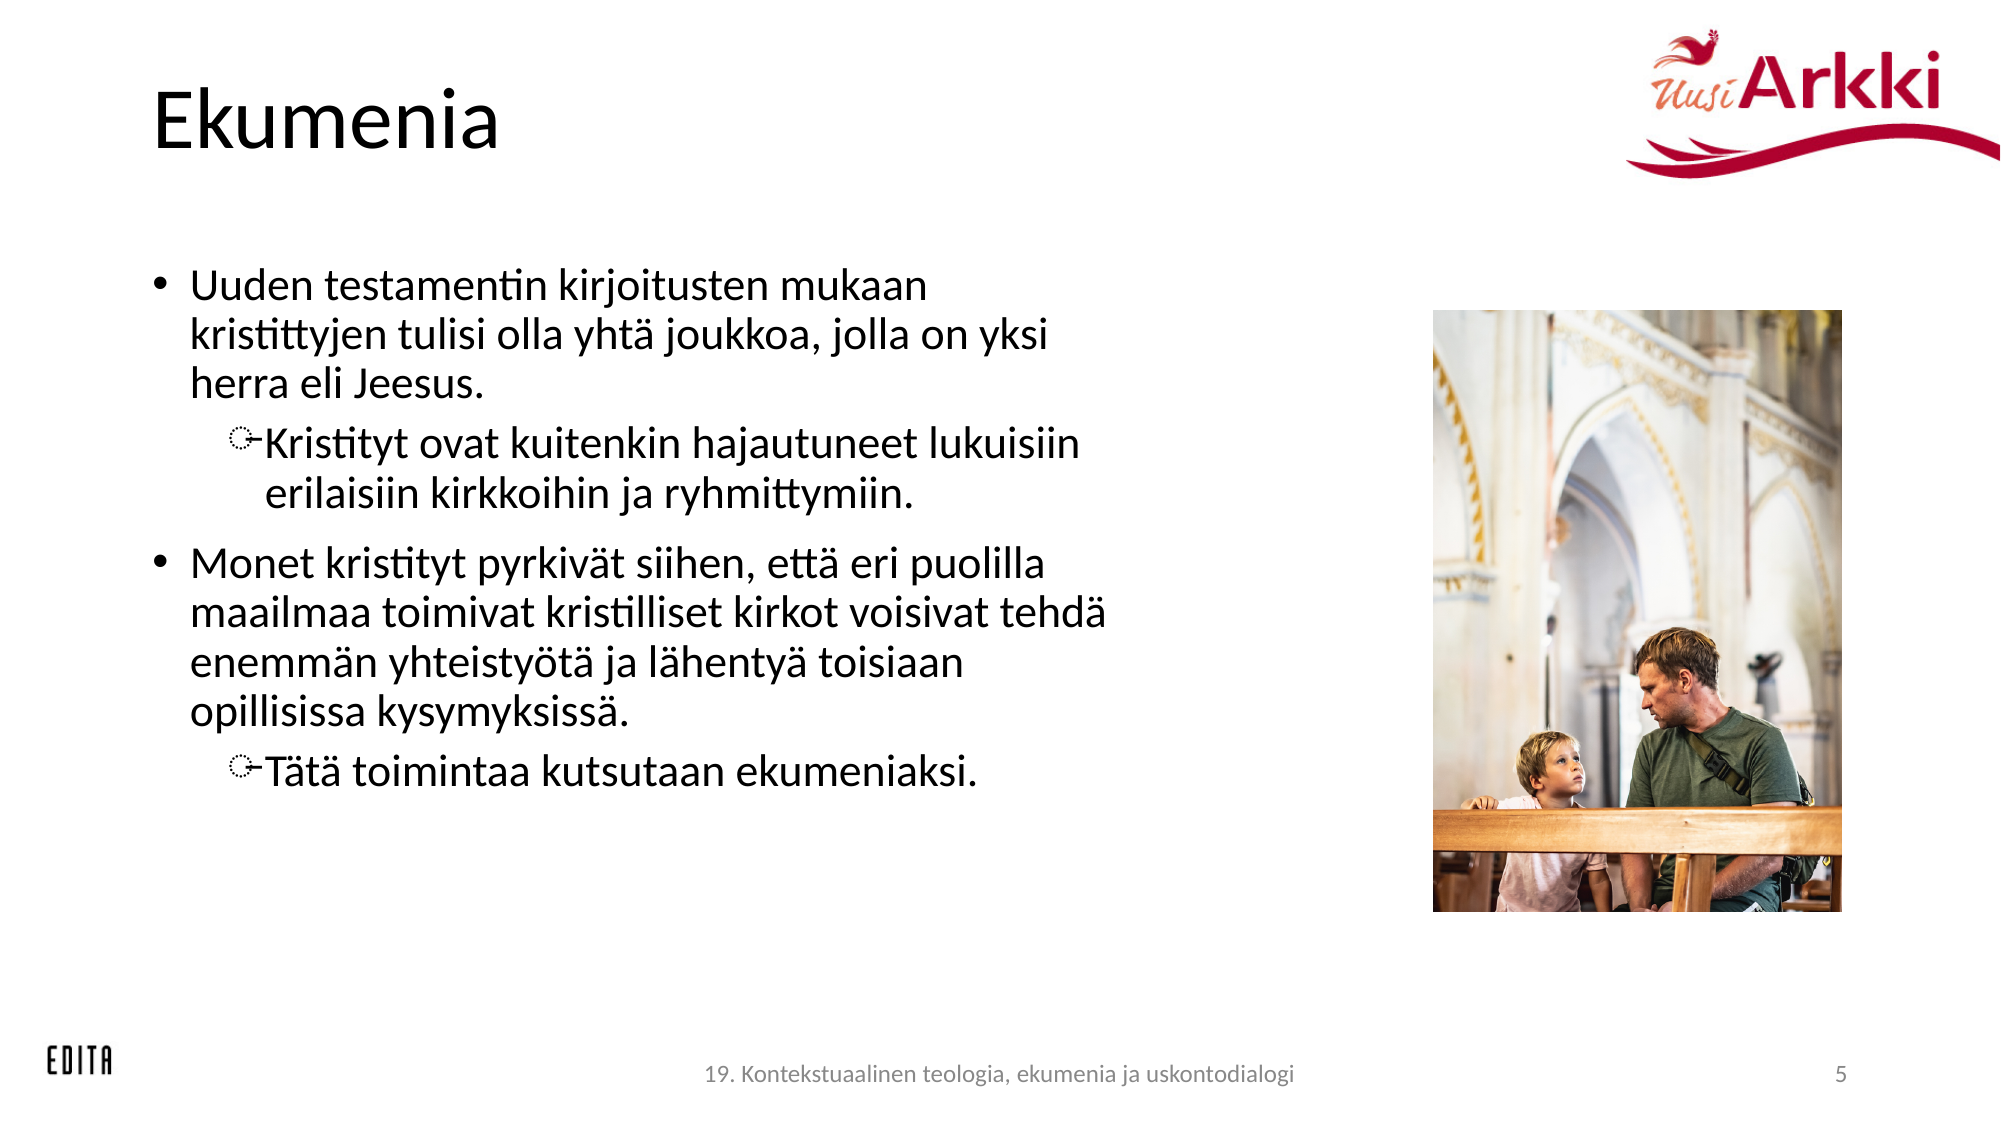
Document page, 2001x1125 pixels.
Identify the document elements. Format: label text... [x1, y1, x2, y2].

footer 19. Kontekstuaalinen teologia, ekumenia ja uskontodialogi [662, 1042, 1338, 1103]
title Ekumenia [137, 59, 1586, 181]
slide_number 5 [1412, 1042, 1863, 1103]
picture [0, 0, 2001, 1125]
list Uuden testamentin kirjoitusten mukaan kristittyjen tulisi olla yhtä joukkoa, jolla on yksi herra eli Jeesus. Kristityt ovat kuitenkin hajautuneet lukuisiin erilaisiin kirkkoihin ja ryhmittymiin. Monet kristityt pyrkivät siihen, että eri puolilla maailmaa toimivat kristilliset kirkot voisivat tehdä enemmän yhteistyötä ja lähentyä toisiaan opillisissa kysymyksissä. Tätä toimintaa kutsutaan ekumeniaksi. [137, 253, 1138, 1014]
